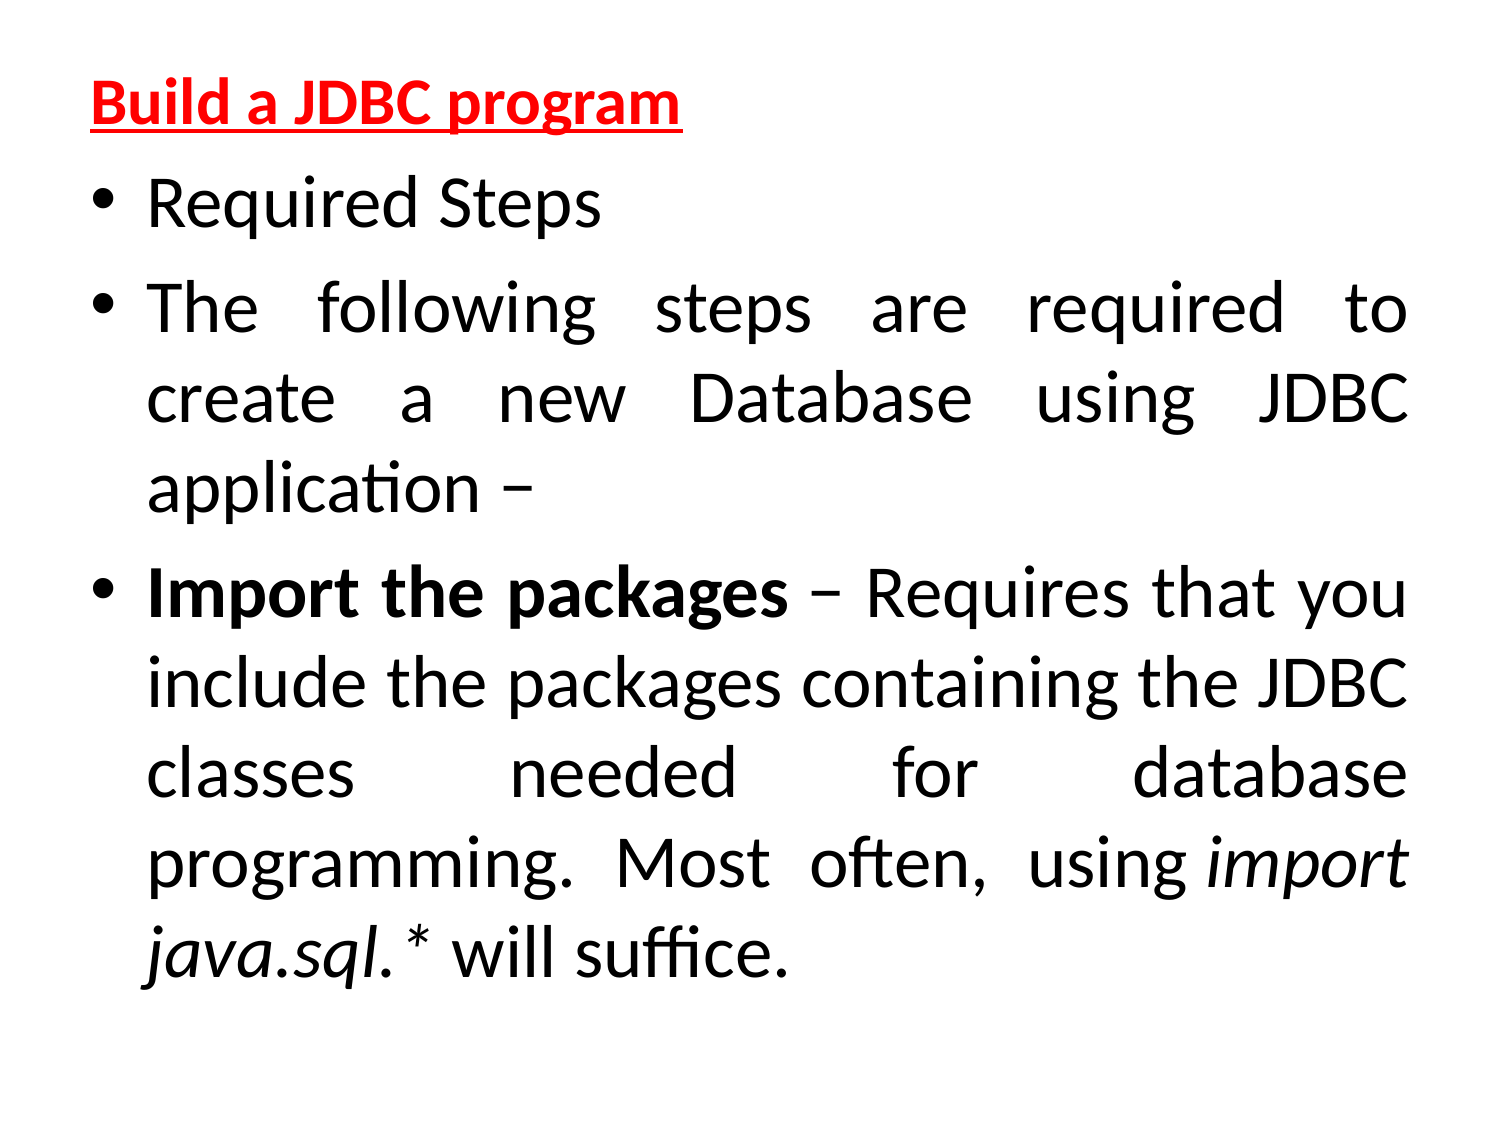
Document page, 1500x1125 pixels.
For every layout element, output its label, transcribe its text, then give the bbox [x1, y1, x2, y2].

list Build a JDBC program Required Steps The following steps are required to create a new Database using JDBC application − Import the packages − Requires that you include the packages containing the JDBC classes needed for database programming. Most often, using import java.sql.* will suffice. [75, 50, 1425, 1005]
